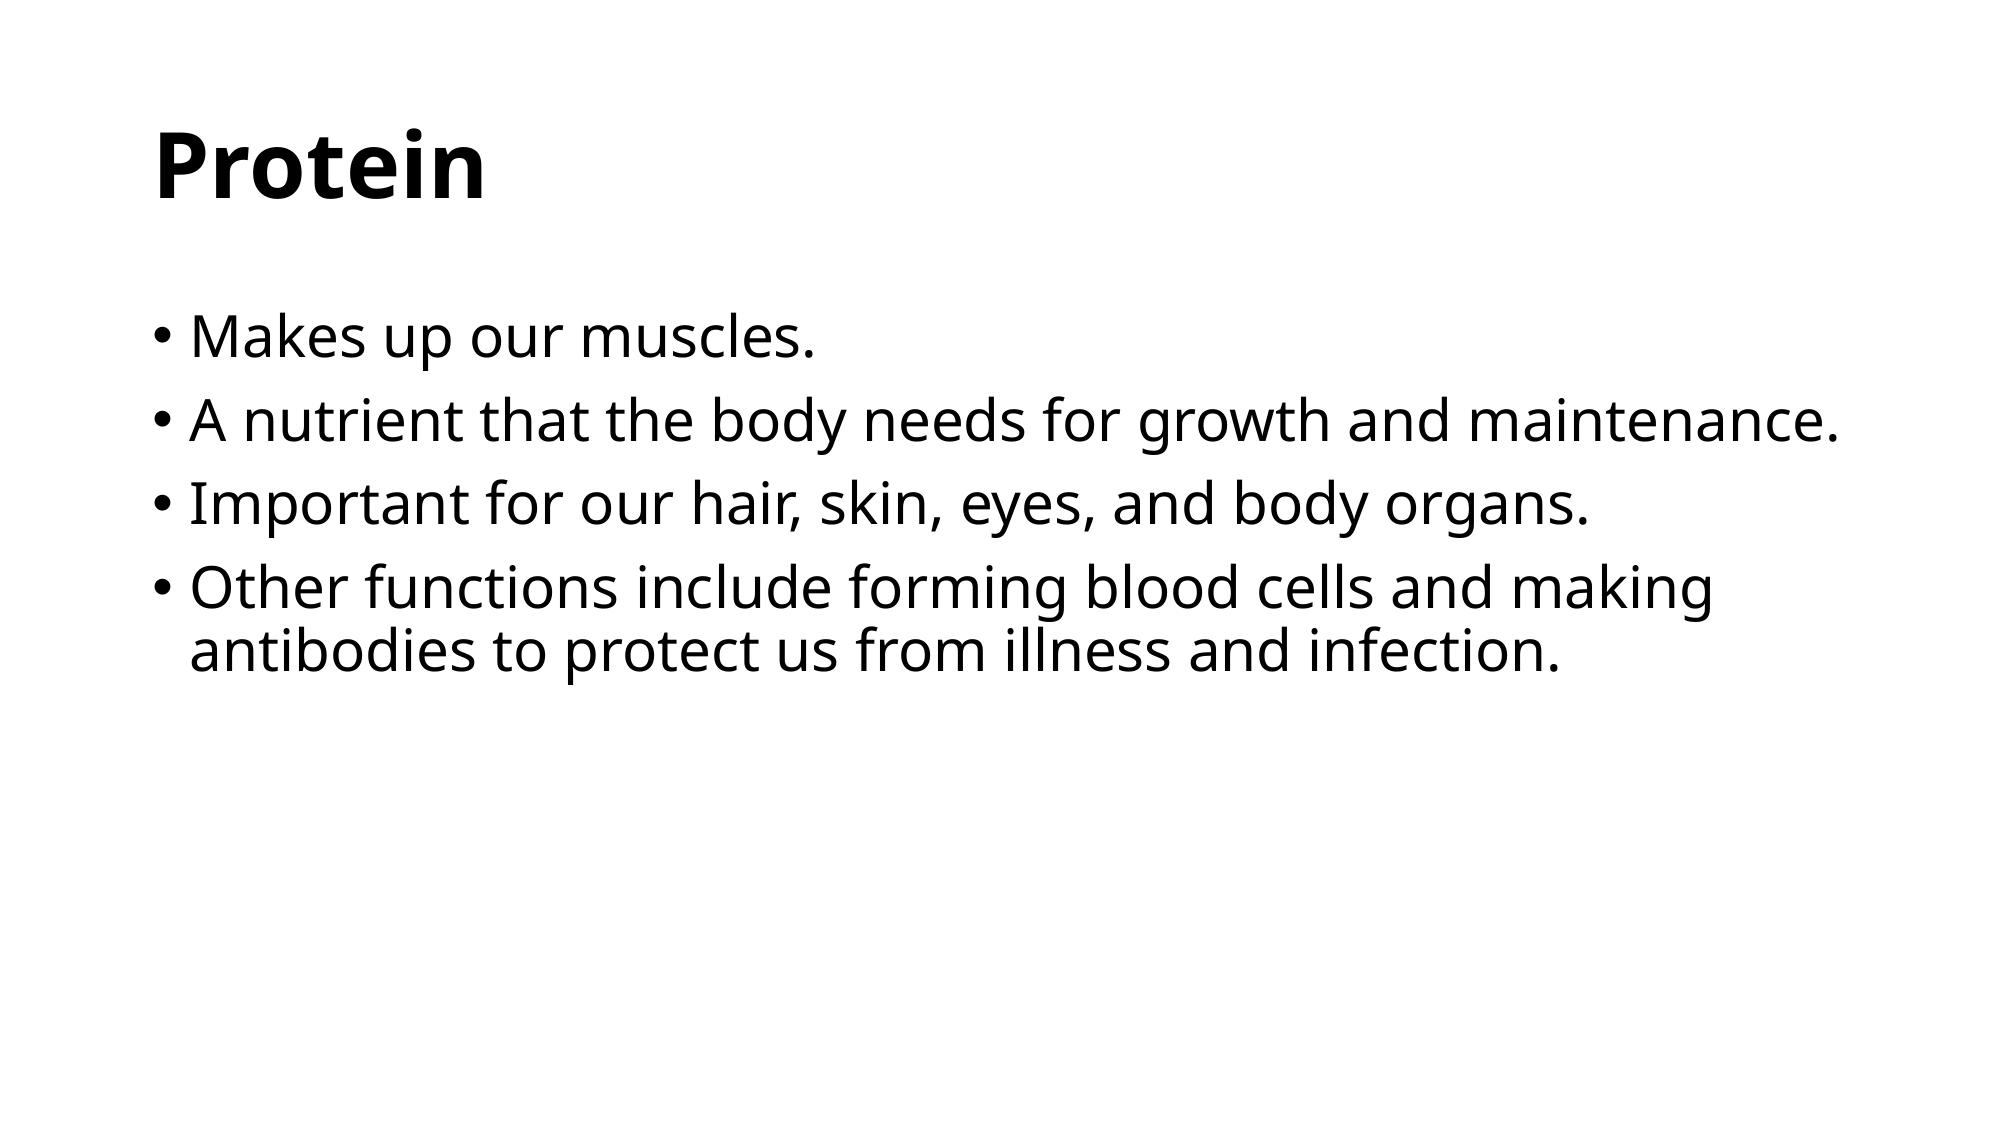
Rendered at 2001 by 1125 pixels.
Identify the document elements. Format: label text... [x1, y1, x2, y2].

list Makes up our muscles. A nutrient that the body needs for growth and maintenance. Important for our hair, skin, eyes, and body organs. Other functions include forming blood cells and making antibodies to protect us from illness and infection. [137, 299, 1863, 1014]
title Protein [137, 59, 1863, 278]
